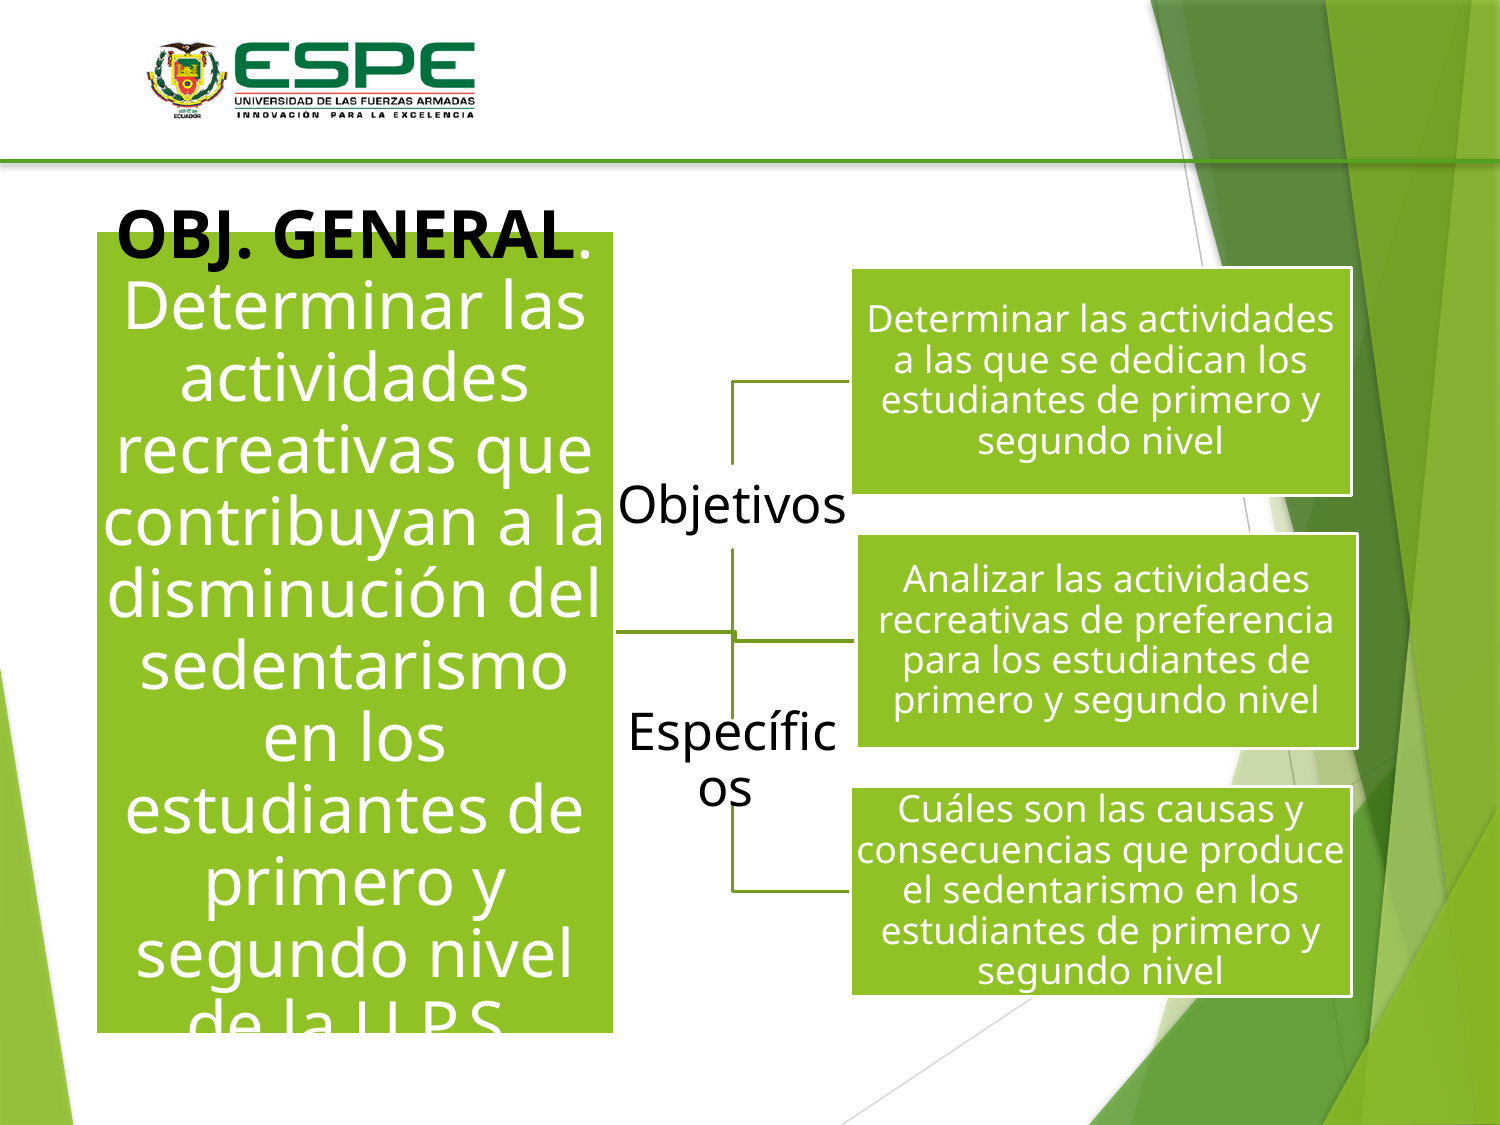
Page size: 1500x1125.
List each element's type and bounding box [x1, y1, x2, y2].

text_box [87, 228, 1424, 1036]
picture [135, 30, 480, 126]
